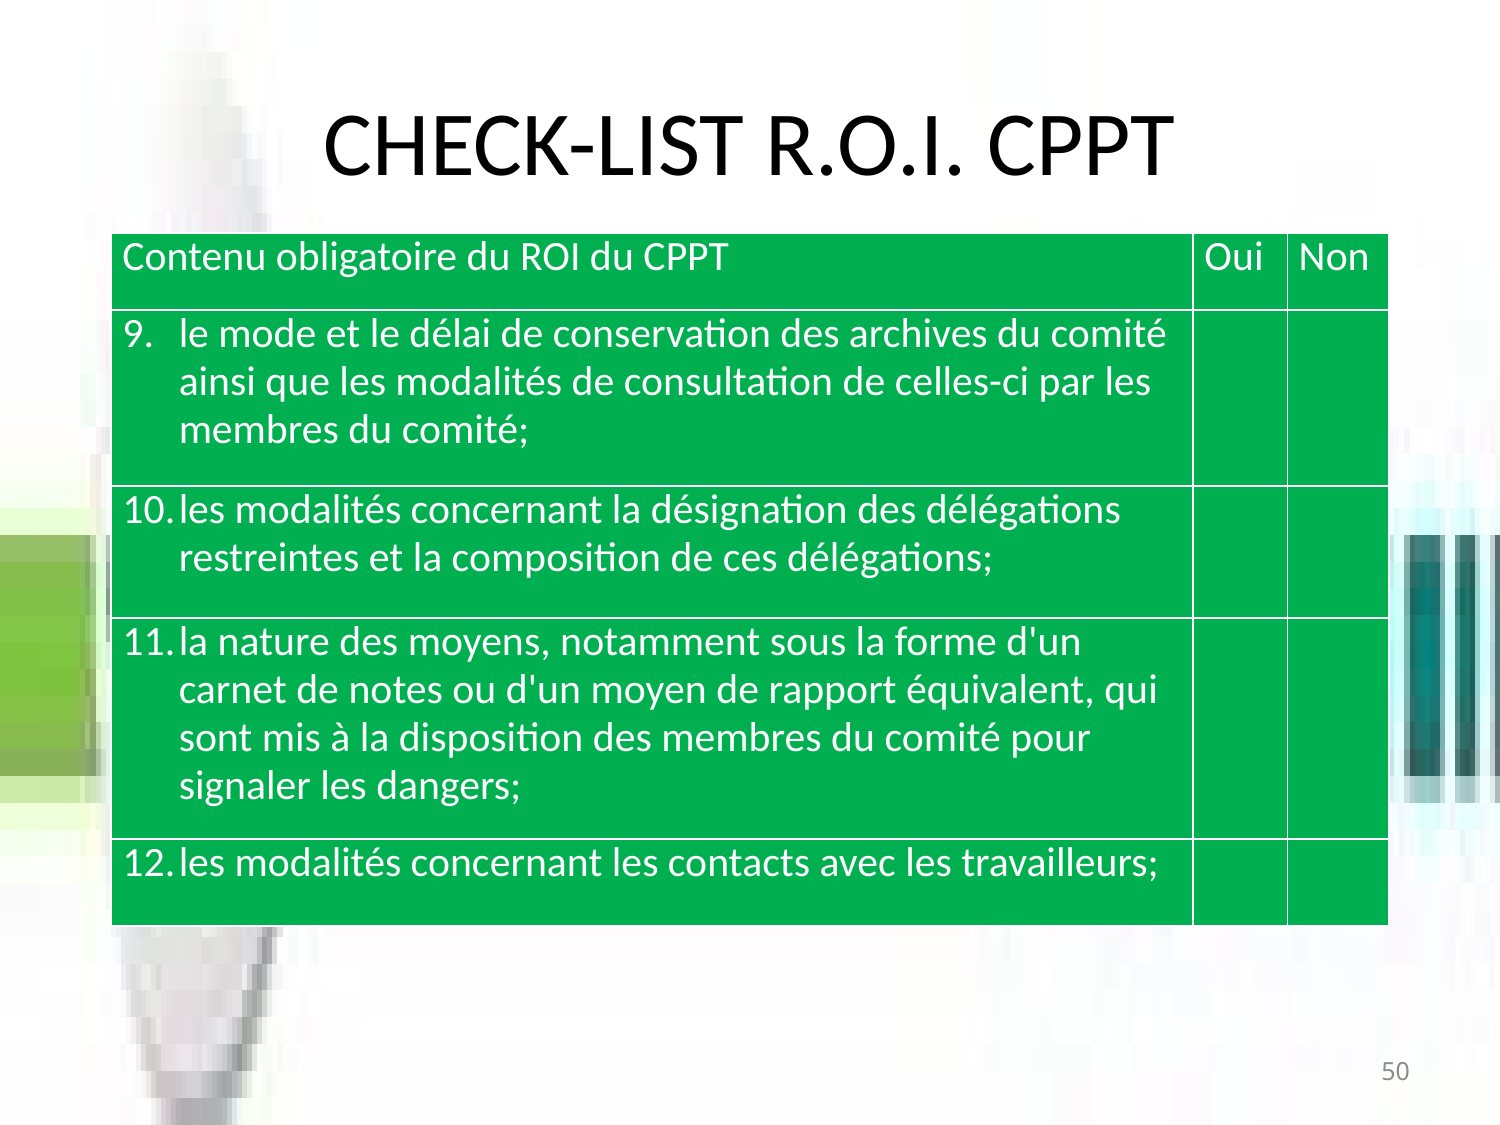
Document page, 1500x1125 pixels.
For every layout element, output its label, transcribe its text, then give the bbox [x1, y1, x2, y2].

table_cell le mode et le délai de conservation des archives du comité ainsi que les modalités de consultation de celles-ci par les membres du comité; [112, 311, 1192, 485]
table_cell les modalités concernant les contacts avec les travailleurs; [112, 840, 1192, 925]
table_cell [1194, 311, 1287, 485]
table_cell [1194, 619, 1287, 838]
table_header Oui [1194, 234, 1287, 309]
list [75, 262, 1425, 1005]
table_cell la nature des moyens, notamment sous la forme d'un carnet de notes ou d'un moyen de rapport équivalent, qui sont mis à la disposition des membres du comité pour signaler les dangers; [112, 619, 1192, 838]
table_cell [1288, 840, 1388, 925]
table_cell [1194, 487, 1287, 617]
table_header Non [1288, 234, 1388, 309]
slide_number 50 [1074, 1042, 1425, 1103]
table_cell [1288, 619, 1388, 838]
table_cell [1288, 487, 1388, 617]
table_cell [1288, 311, 1388, 485]
table_cell [1194, 840, 1287, 925]
table_header Contenu obligatoire du ROI du CPPT [112, 234, 1192, 309]
table_cell les modalités concernant la désignation des délégations restreintes et la composition de ces délégations; [112, 487, 1192, 617]
picture [0, 0, 1500, 1125]
title CHECK-LIST R.O.I. CPPT [75, 45, 1425, 233]
